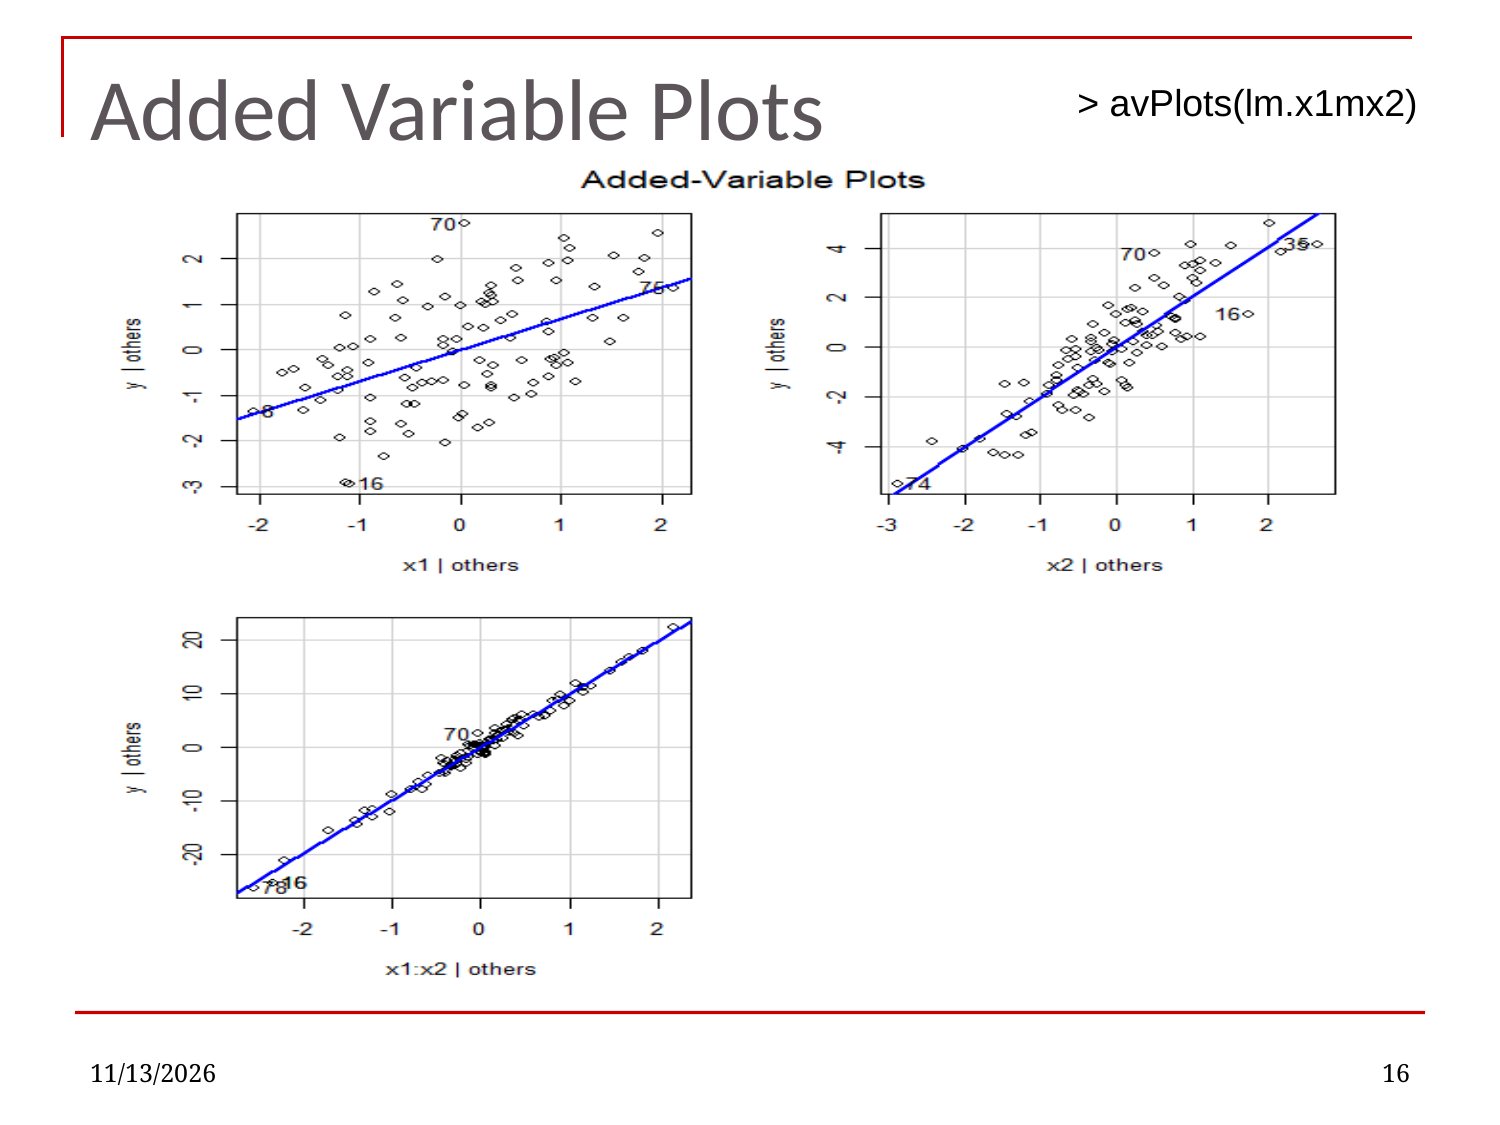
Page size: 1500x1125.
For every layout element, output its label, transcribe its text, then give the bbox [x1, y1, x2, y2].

text_box > avPlots(lm.x1mx2) [1062, 71, 1500, 132]
picture [112, 162, 1401, 1001]
slide_number 16 [1074, 1024, 1425, 1100]
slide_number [75, 1024, 425, 1100]
title Added Variable Plots [75, 45, 1425, 233]
